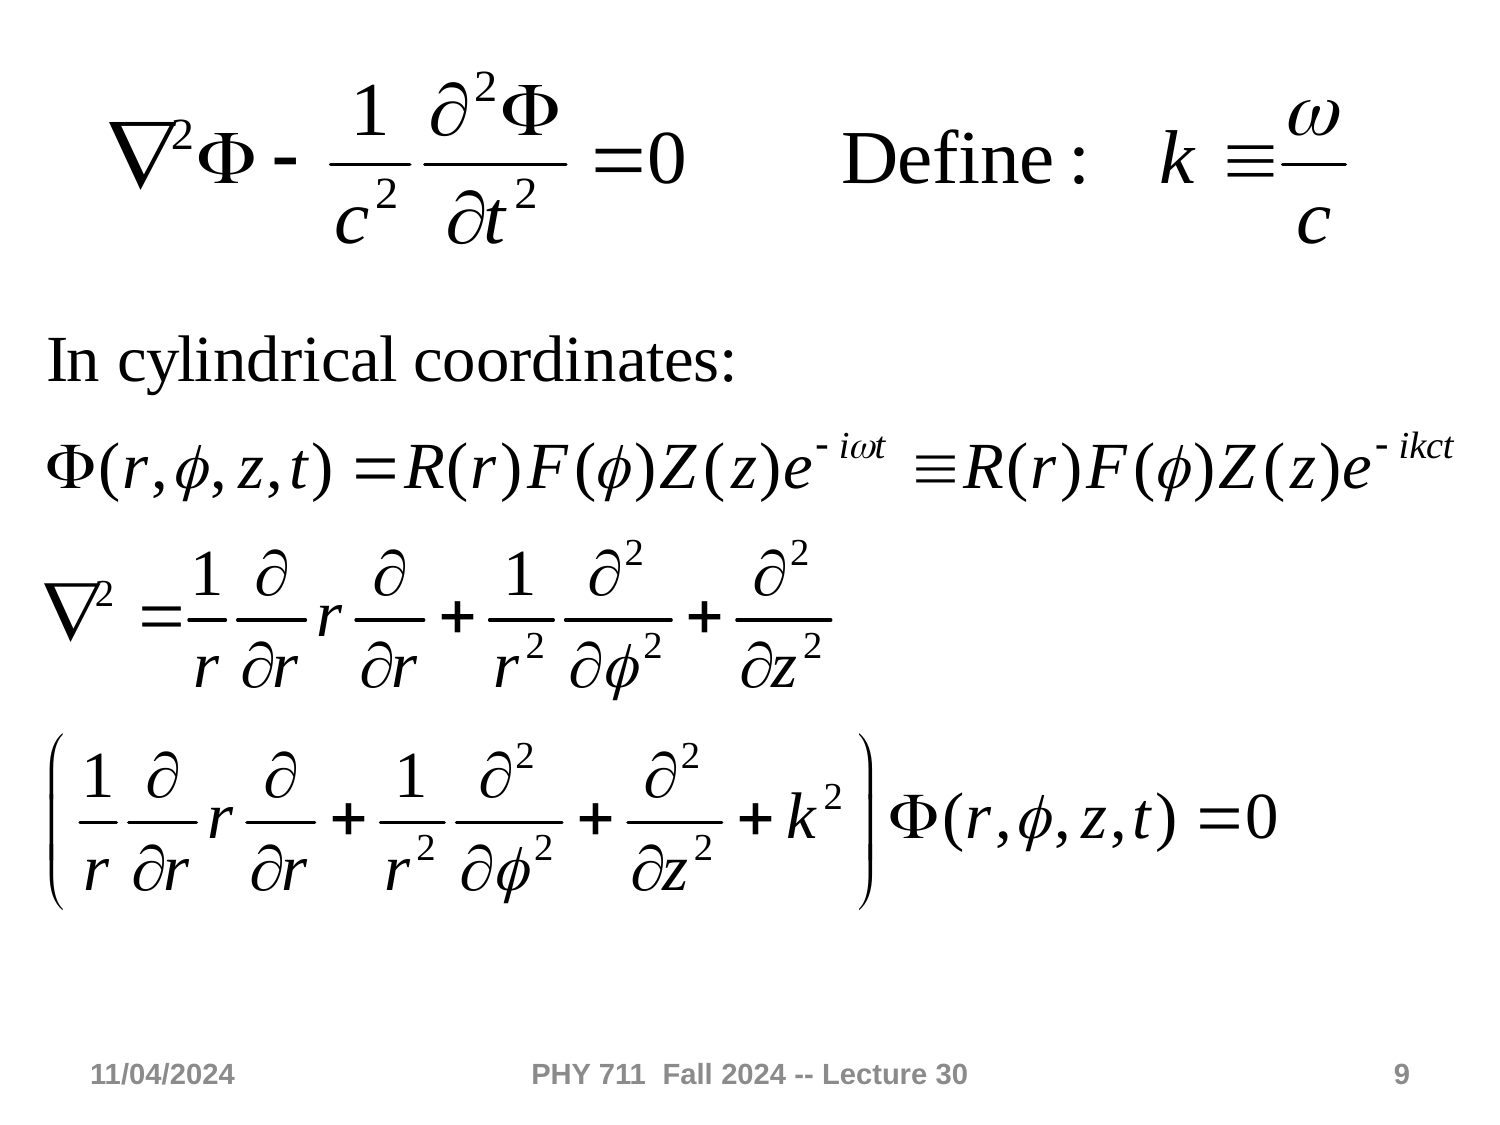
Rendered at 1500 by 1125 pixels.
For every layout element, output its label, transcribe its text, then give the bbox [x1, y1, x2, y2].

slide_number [75, 1042, 425, 1103]
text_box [35, 320, 1473, 926]
slide_number 9 [1074, 1042, 1425, 1103]
footer PHY 711 Fall 2024 -- Lecture 30 [512, 1042, 988, 1103]
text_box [99, 49, 1363, 261]
